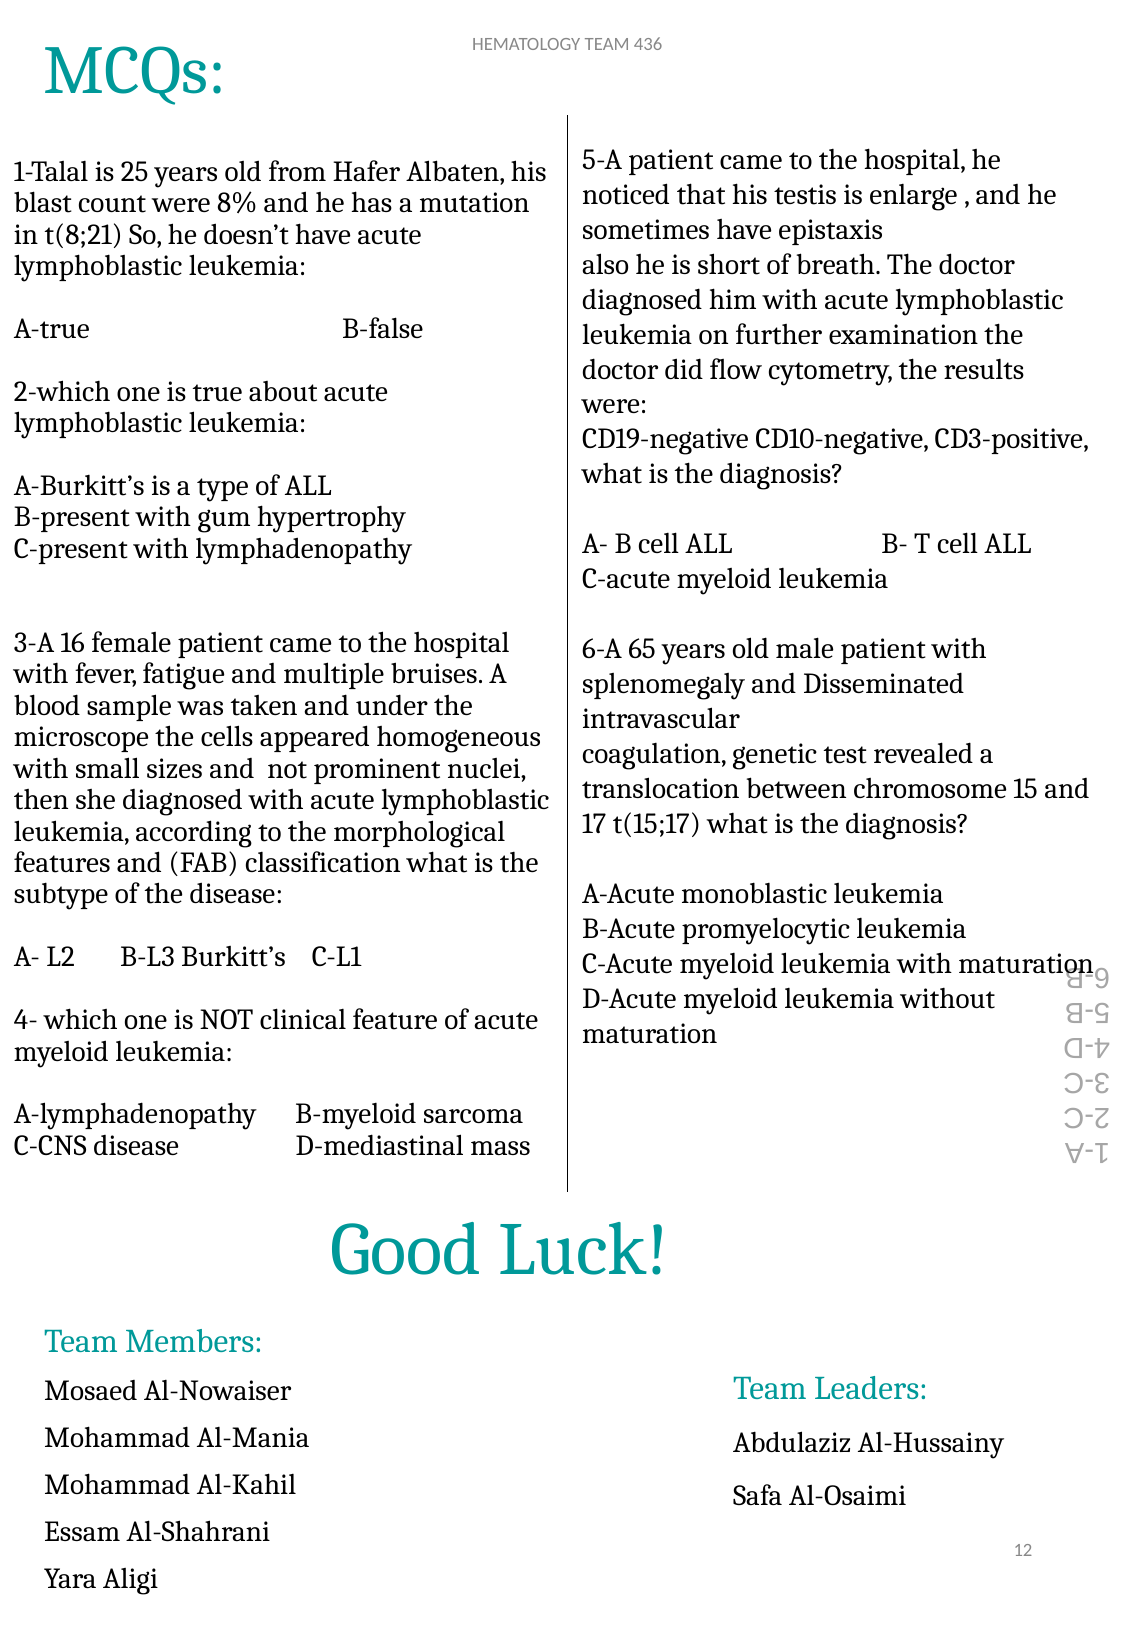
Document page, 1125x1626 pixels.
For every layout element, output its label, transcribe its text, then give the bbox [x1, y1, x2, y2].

text_box 1-A 2-C 3-C 4-D 5-B 6-B [1018, 955, 1125, 1181]
text_box Team Leaders: Abdulaziz Al-Hussainy Safa Al-Osaimi [718, 1338, 1072, 1519]
text_box MCQs: [29, 17, 489, 115]
text_box 5-A patient came to the hospital, he noticed that his testis is enlarge , and he sometimes have epistaxis also he is short of breath. The doctor diagnosed him with acute lymphoblastic leukemia on further examination the doctor did flow cytometry, the results were: CD19-negative CD10-negative, CD3-positive, what is the diagnosis? A- B cell ALL B- T cell ALL C-acute myeloid leukemia 6-A 65 years old male patient with splenomegaly and Disseminated intravascular coagulation, genetic test revealed a translocation between chromosome 15 and 17 t(15;17) what is the diagnosis? A-Acute monoblastic leukemia B-Acute promyelocytic leukemia C-Acute myeloid leukemia with maturation D-Acute myeloid leukemia without maturation [567, 97, 1111, 1057]
text_box Good Luck! [315, 1192, 836, 1297]
title 1-Talal is 25 years old from Hafer Albaten, his blast count were 8% and he has a mutation in t(8;21) So, he doesn’t have acute lymphoblastic leukemia: A-true B-false 2-which one is true about acute lymphoblastic leukemia: A-Burkitt’s is a type of ALL B-present with gum hypertrophy C-present with lymphadenopathy 3-A 16 female patient came to the hospital with fever, fatigue and multiple bruises. A blood sample was taken and under the microscope the cells appeared homogeneous with small sizes and not prominent nuclei, then she diagnosed with acute lymphoblastic leukemia, according to the morphological features and (FAB) classification what is the subtype of the disease: A- L2 B-L3 Burkitt’s C-L1 4- which one is NOT clinical feature of acute myeloid leukemia: A-lymphadenopathy B-myeloid sarcoma C-CNS disease D-mediastinal mass [0, 115, 567, 1131]
slide_number 12 [794, 1506, 1048, 1593]
list Team Members: Mosaed Al-Nowaiser Mohammad Al-Mania Mohammad Al-Kahil Essam Al-Shahrani Yara Aligi [29, 1315, 340, 1608]
footer HEMATOLOGY TEAM 436 [377, 0, 758, 87]
